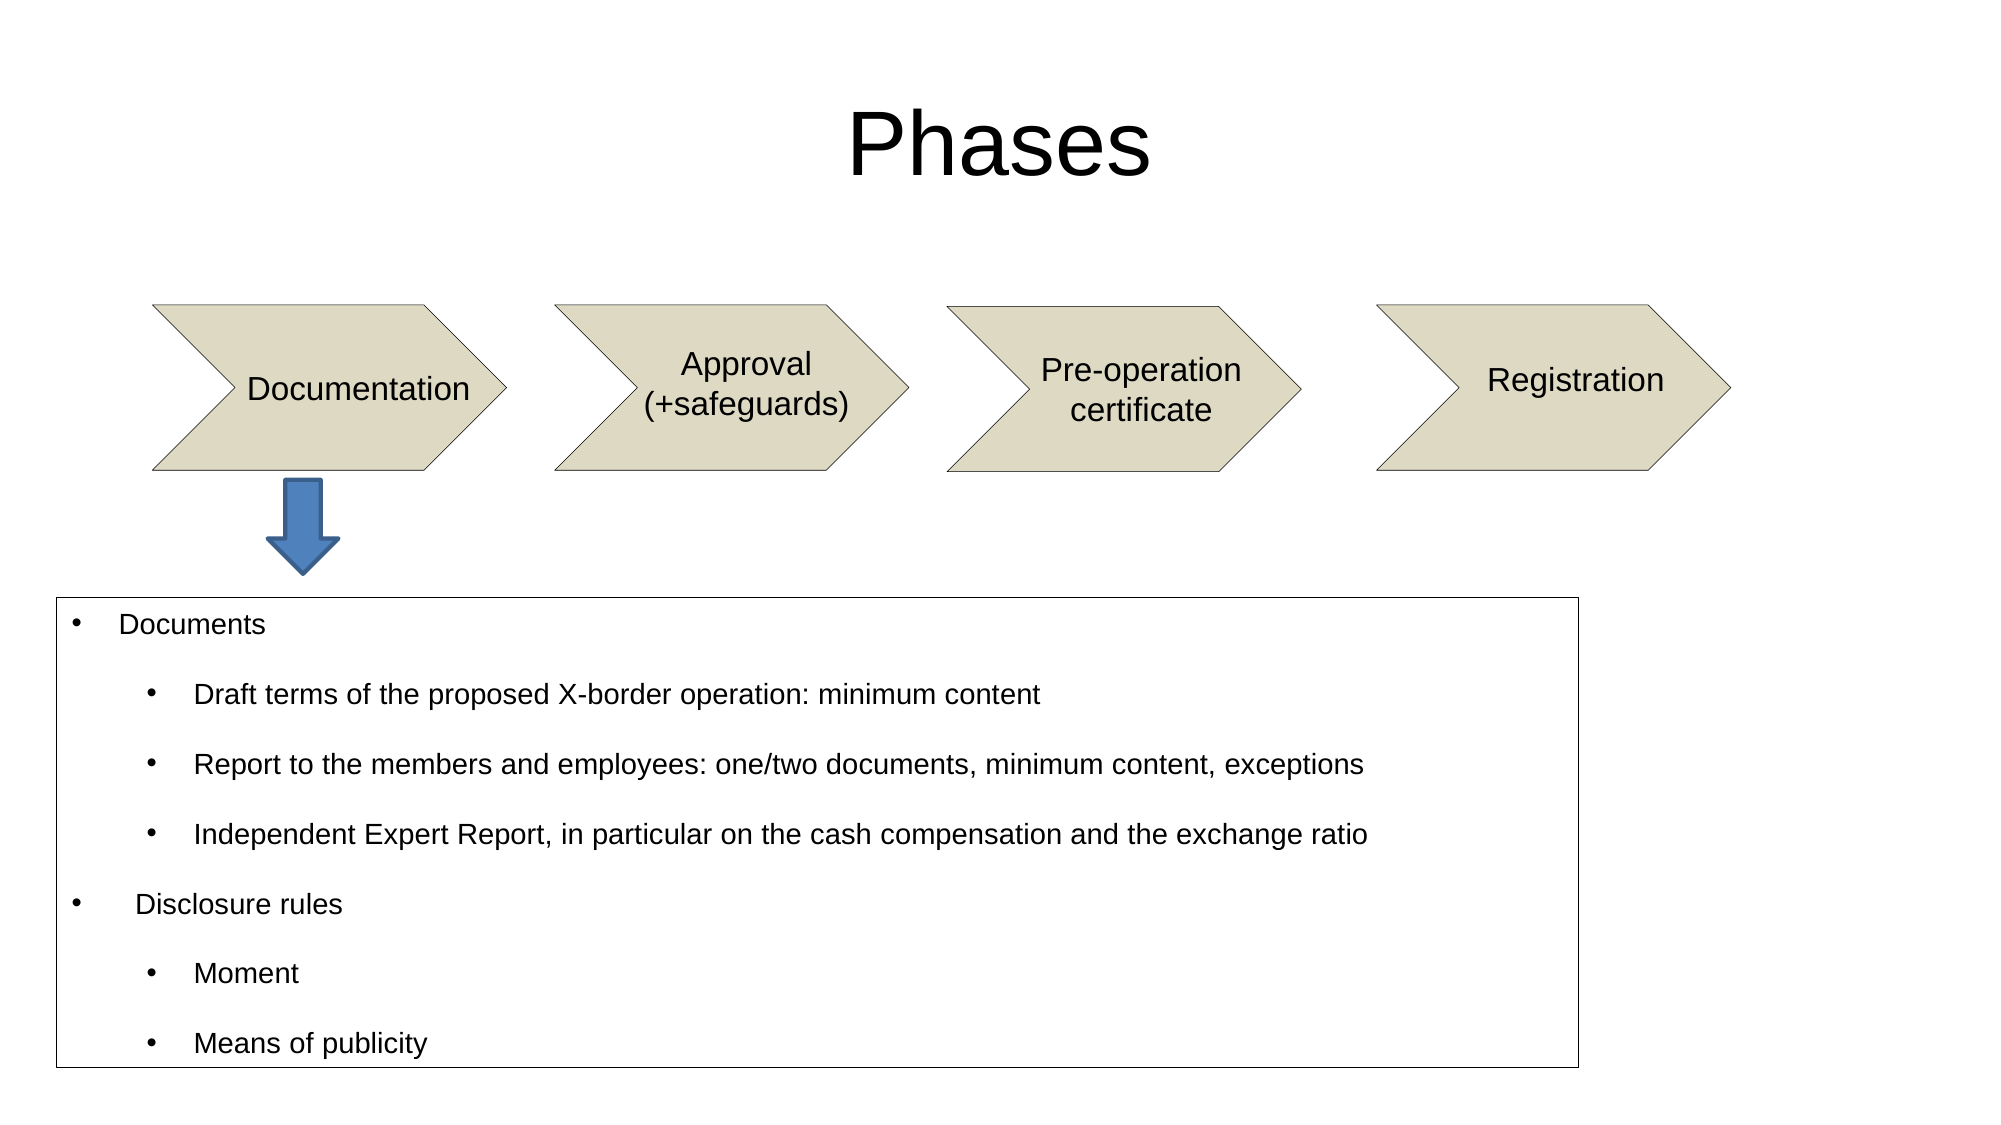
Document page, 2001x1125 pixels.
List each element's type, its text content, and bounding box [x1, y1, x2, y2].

text_box [1272, 356, 1304, 422]
text_box [1374, 302, 1734, 473]
text_box [883, 358, 912, 417]
text_box [491, 368, 509, 407]
text_box Approval (+safeguards) [610, 335, 883, 430]
text_box [150, 302, 483, 473]
text_box [265, 477, 341, 576]
text_box Pre-operation certificate [1011, 341, 1272, 436]
text_box [552, 411, 870, 473]
text_box Documents Draft terms of the proposed X-border operation: minimum content Report to the members and employees: one/two documents, minimum content, exceptions Independent Expert Report, in particular on the cash compensation and the exchange ratio Disclosure rules Moment Means of publicity [56, 597, 1579, 1068]
text_box [945, 404, 1258, 474]
text_box [552, 302, 860, 364]
text_box [945, 304, 1257, 374]
text_box Registration [1472, 350, 1697, 406]
text_box Documentation [232, 359, 491, 415]
title Phases [99, 45, 1900, 233]
